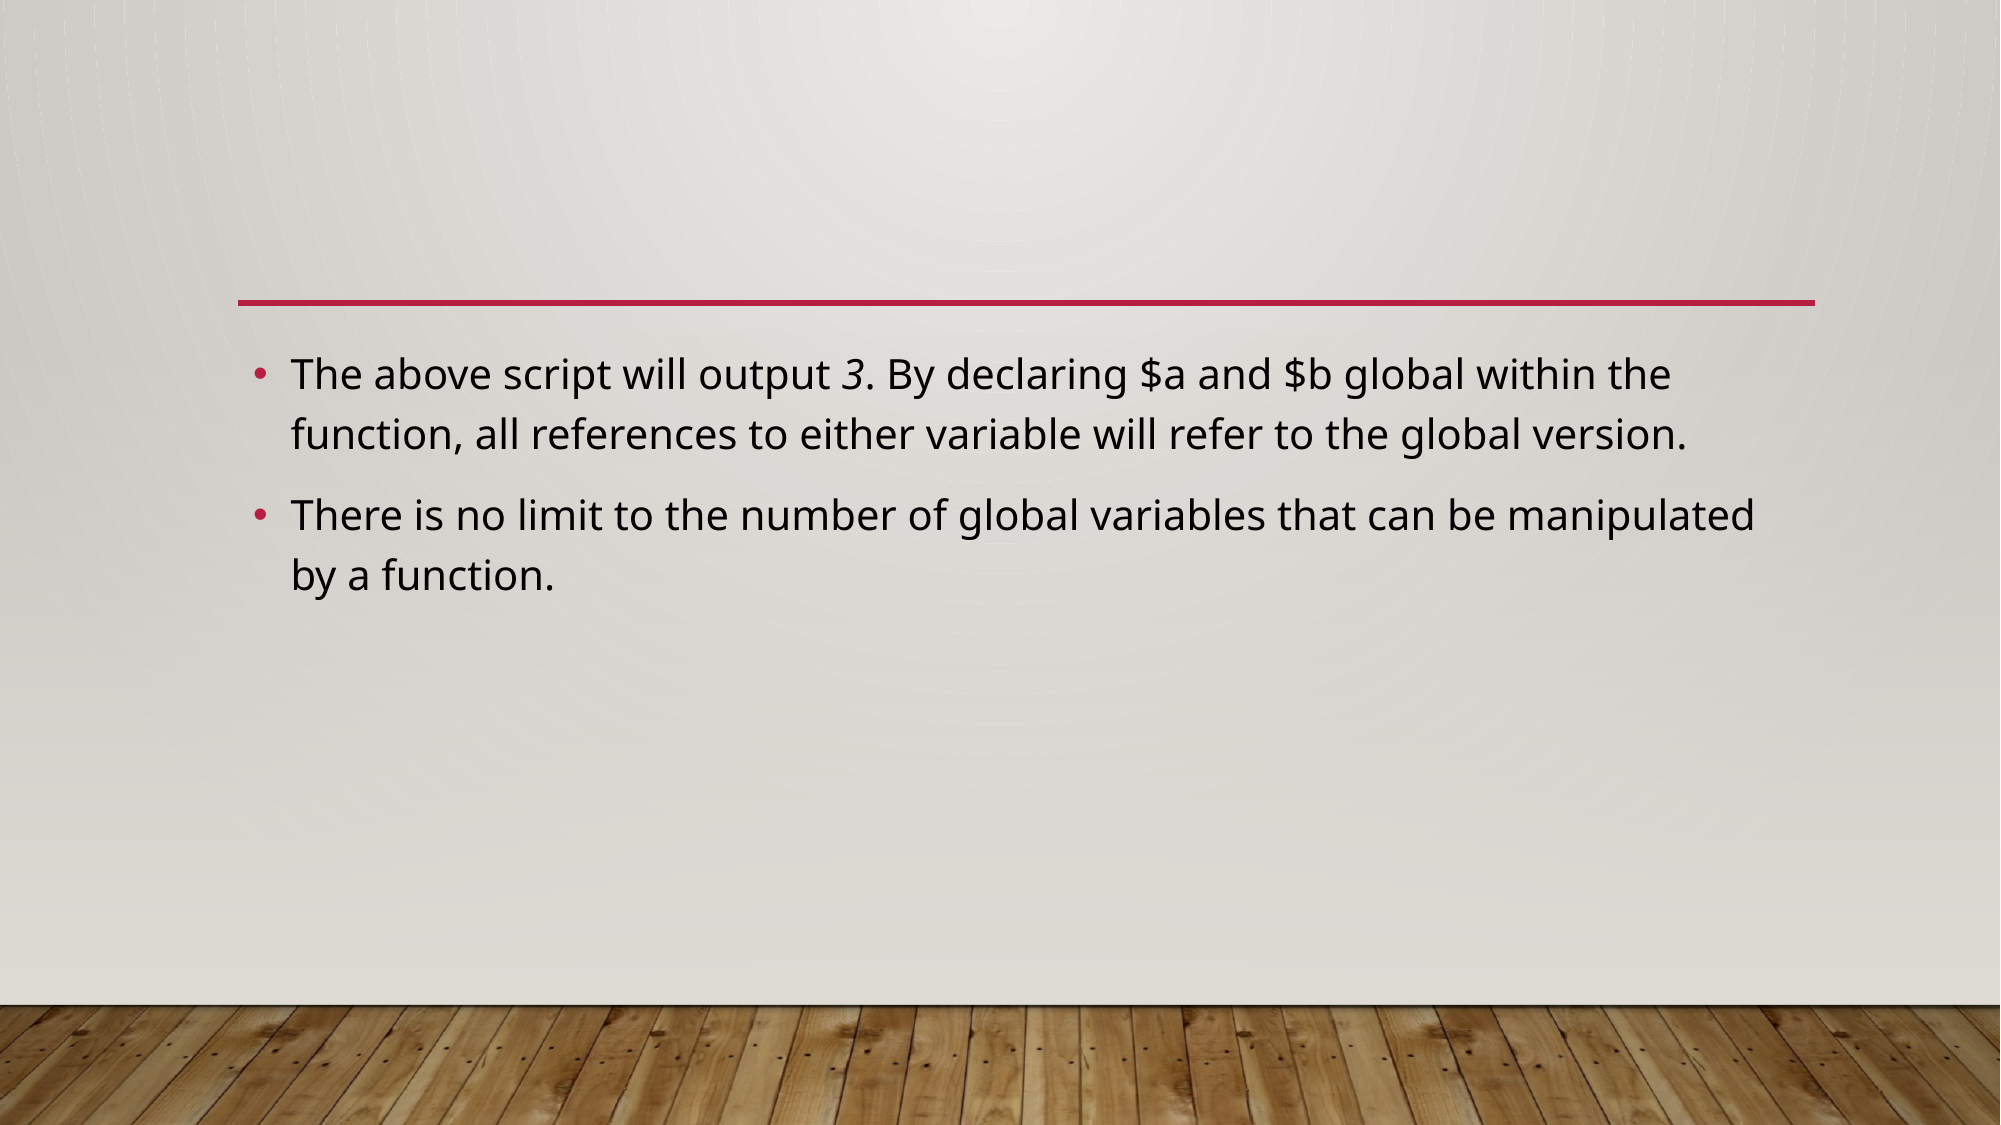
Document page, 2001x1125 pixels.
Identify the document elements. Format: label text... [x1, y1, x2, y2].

picture [0, 1005, 2000, 1125]
list The above script will output 3. By declaring $a and $b global within the function, all references to either variable will refer to the global version. There is no limit to the number of global variables that can be manipulated by a function. [238, 330, 1814, 897]
